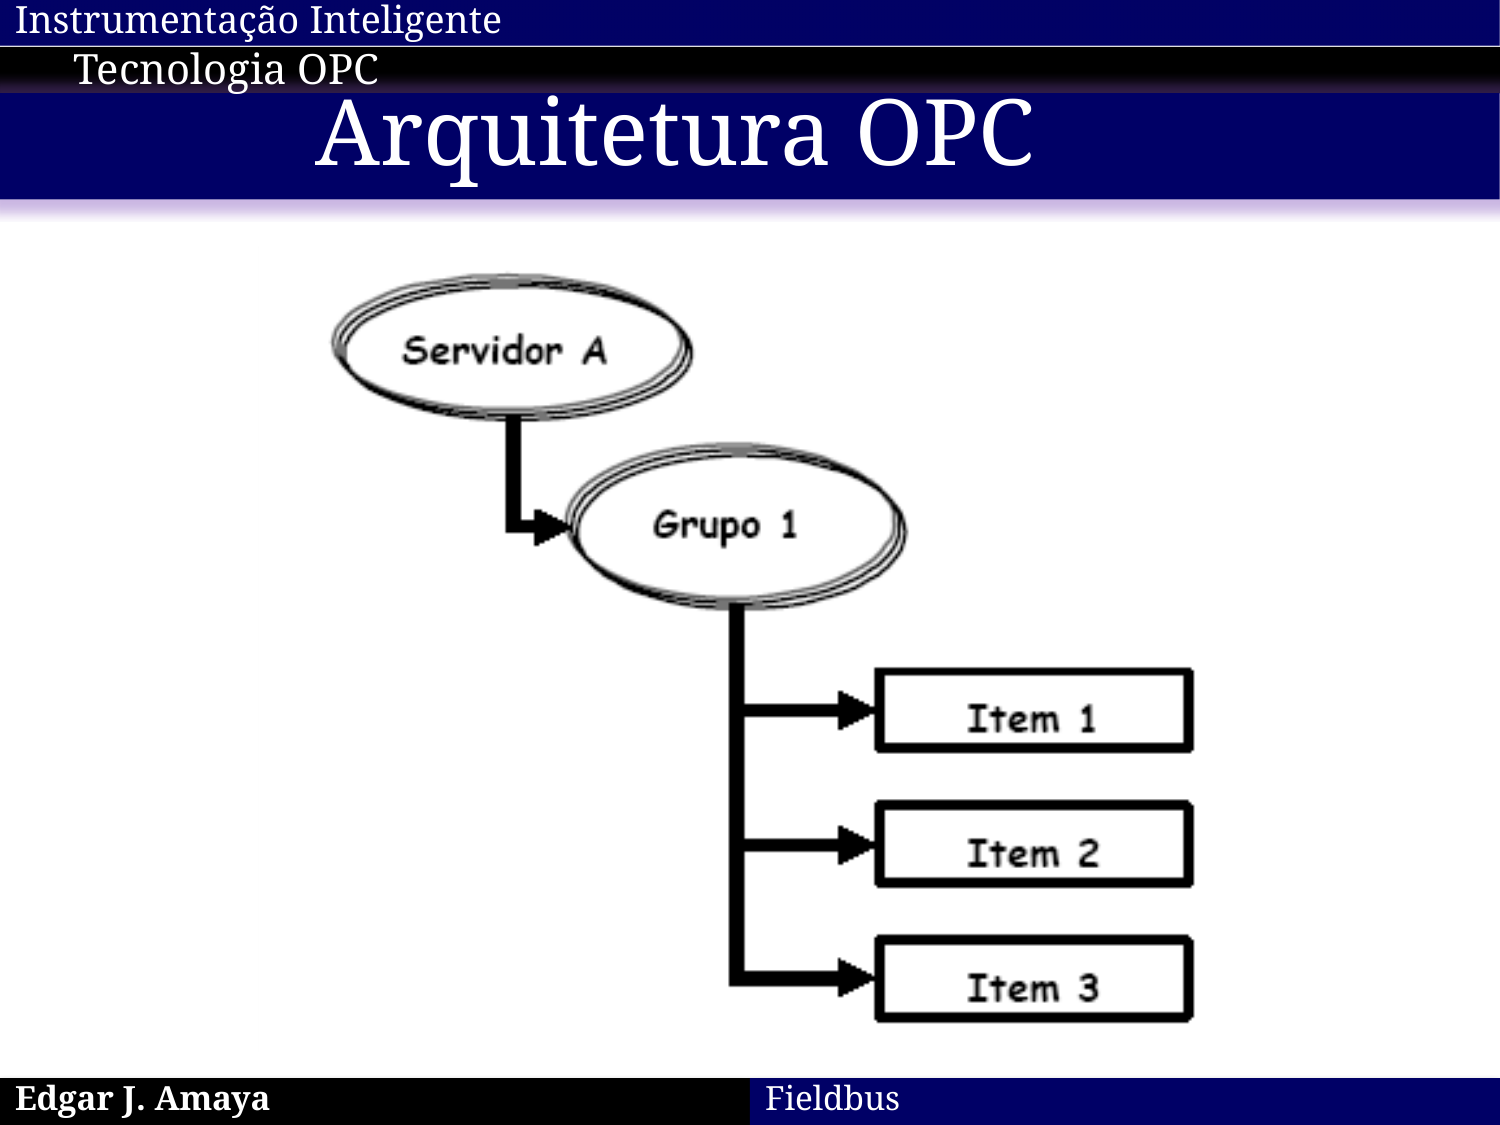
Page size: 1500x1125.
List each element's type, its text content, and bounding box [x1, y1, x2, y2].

title Arquitetura OPC [64, 66, 1311, 186]
picture [257, 245, 1231, 1053]
text_box Tecnologia OPC [58, 35, 809, 100]
